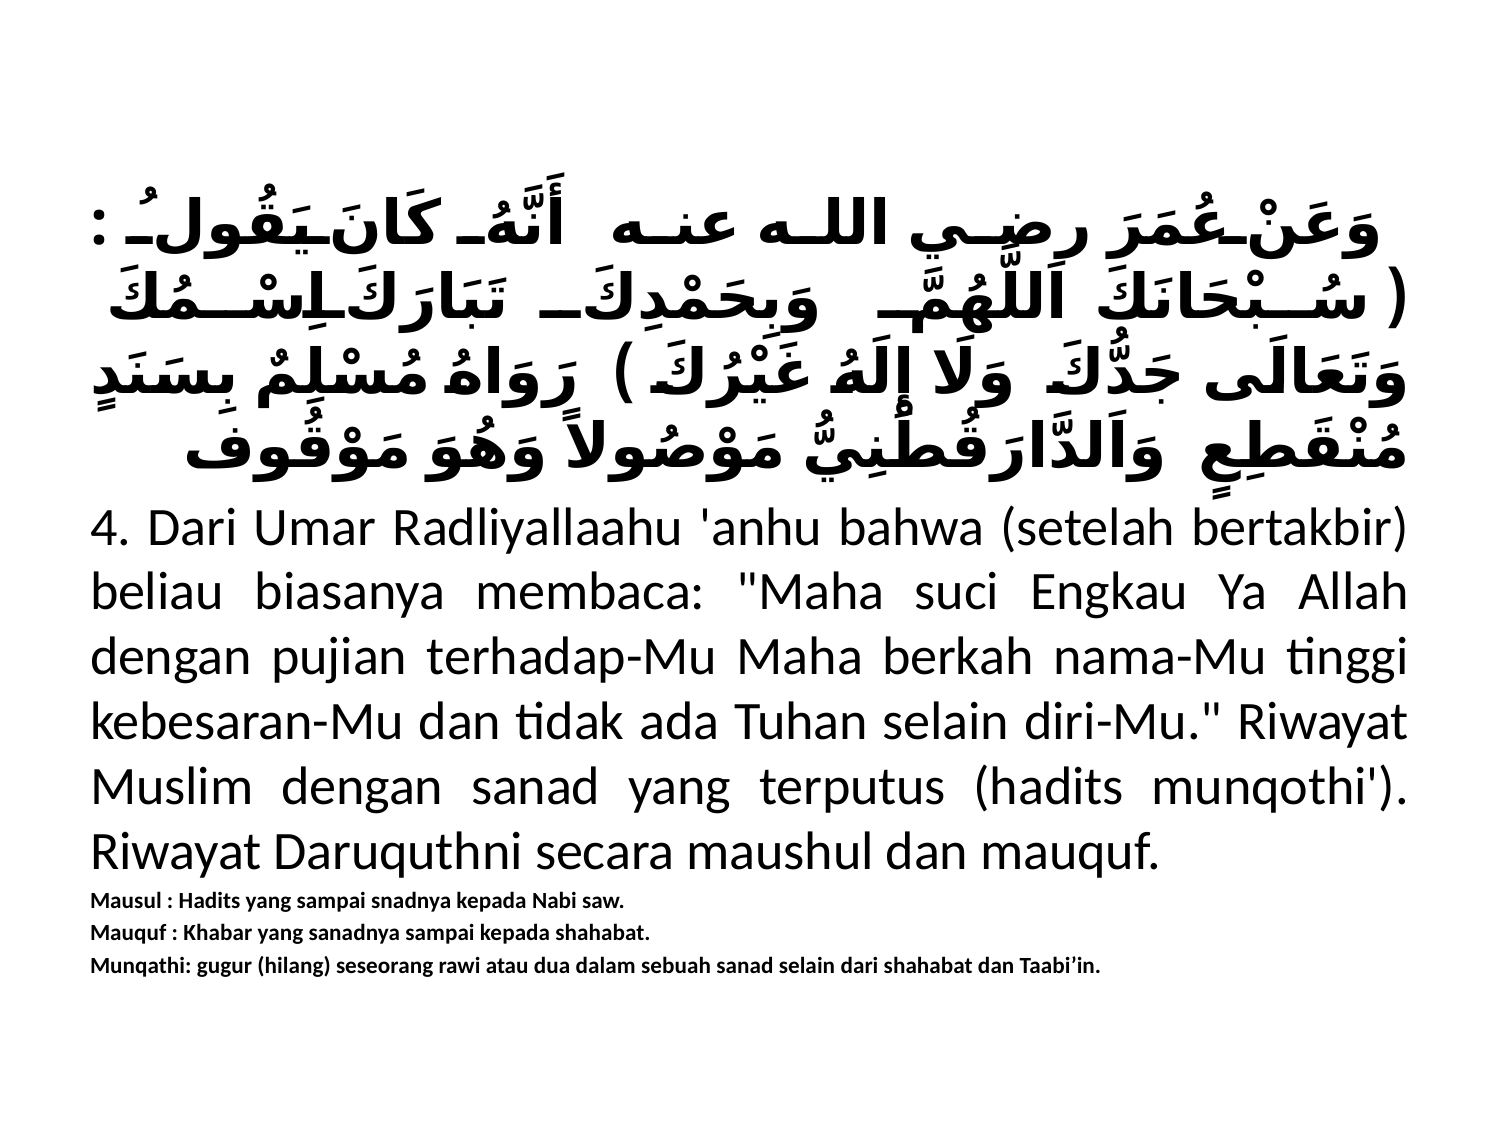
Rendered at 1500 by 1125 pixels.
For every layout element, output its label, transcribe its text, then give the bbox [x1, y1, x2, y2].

list وَعَنْ عُمَرَ رضي الله عنه أَنَّهُ كَانَ يَقُولُ : ( سُبْحَانَكَ اَللَّهُمَّ وَبِحَمْدِكَ تَبَارَكَ اِسْمُكَ وَتَعَالَى جَدُّكَ وَلَا إِلَهُ غَيْرُكَ ) رَوَاهُ مُسْلِمٌ بِسَنَدٍ مُنْقَطِعٍ وَاَلدَّارَقُطْنِيُّ مَوْصُولاً وَهُوَ مَوْقُوف 4. Dari Umar Radliyallaahu 'anhu bahwa (setelah bertakbir) beliau biasanya membaca: "Maha suci Engkau Ya Allah dengan pujian terhadap-Mu Maha berkah nama-Mu tinggi kebesaran-Mu dan tidak ada Tuhan selain diri-Mu." Riwayat Muslim dengan sanad yang terputus (hadits munqothi'). Riwayat Daruquthni secara maushul dan mauquf. Mausul : Hadits yang sampai snadnya kepada Nabi saw. Mauquf : Khabar yang sanadnya sampai kepada shahabat. Munqathi: gugur (hilang) seseorang rawi atau dua dalam sebuah sanad selain dari shahabat dan Taabi’in. [75, 174, 1425, 1005]
